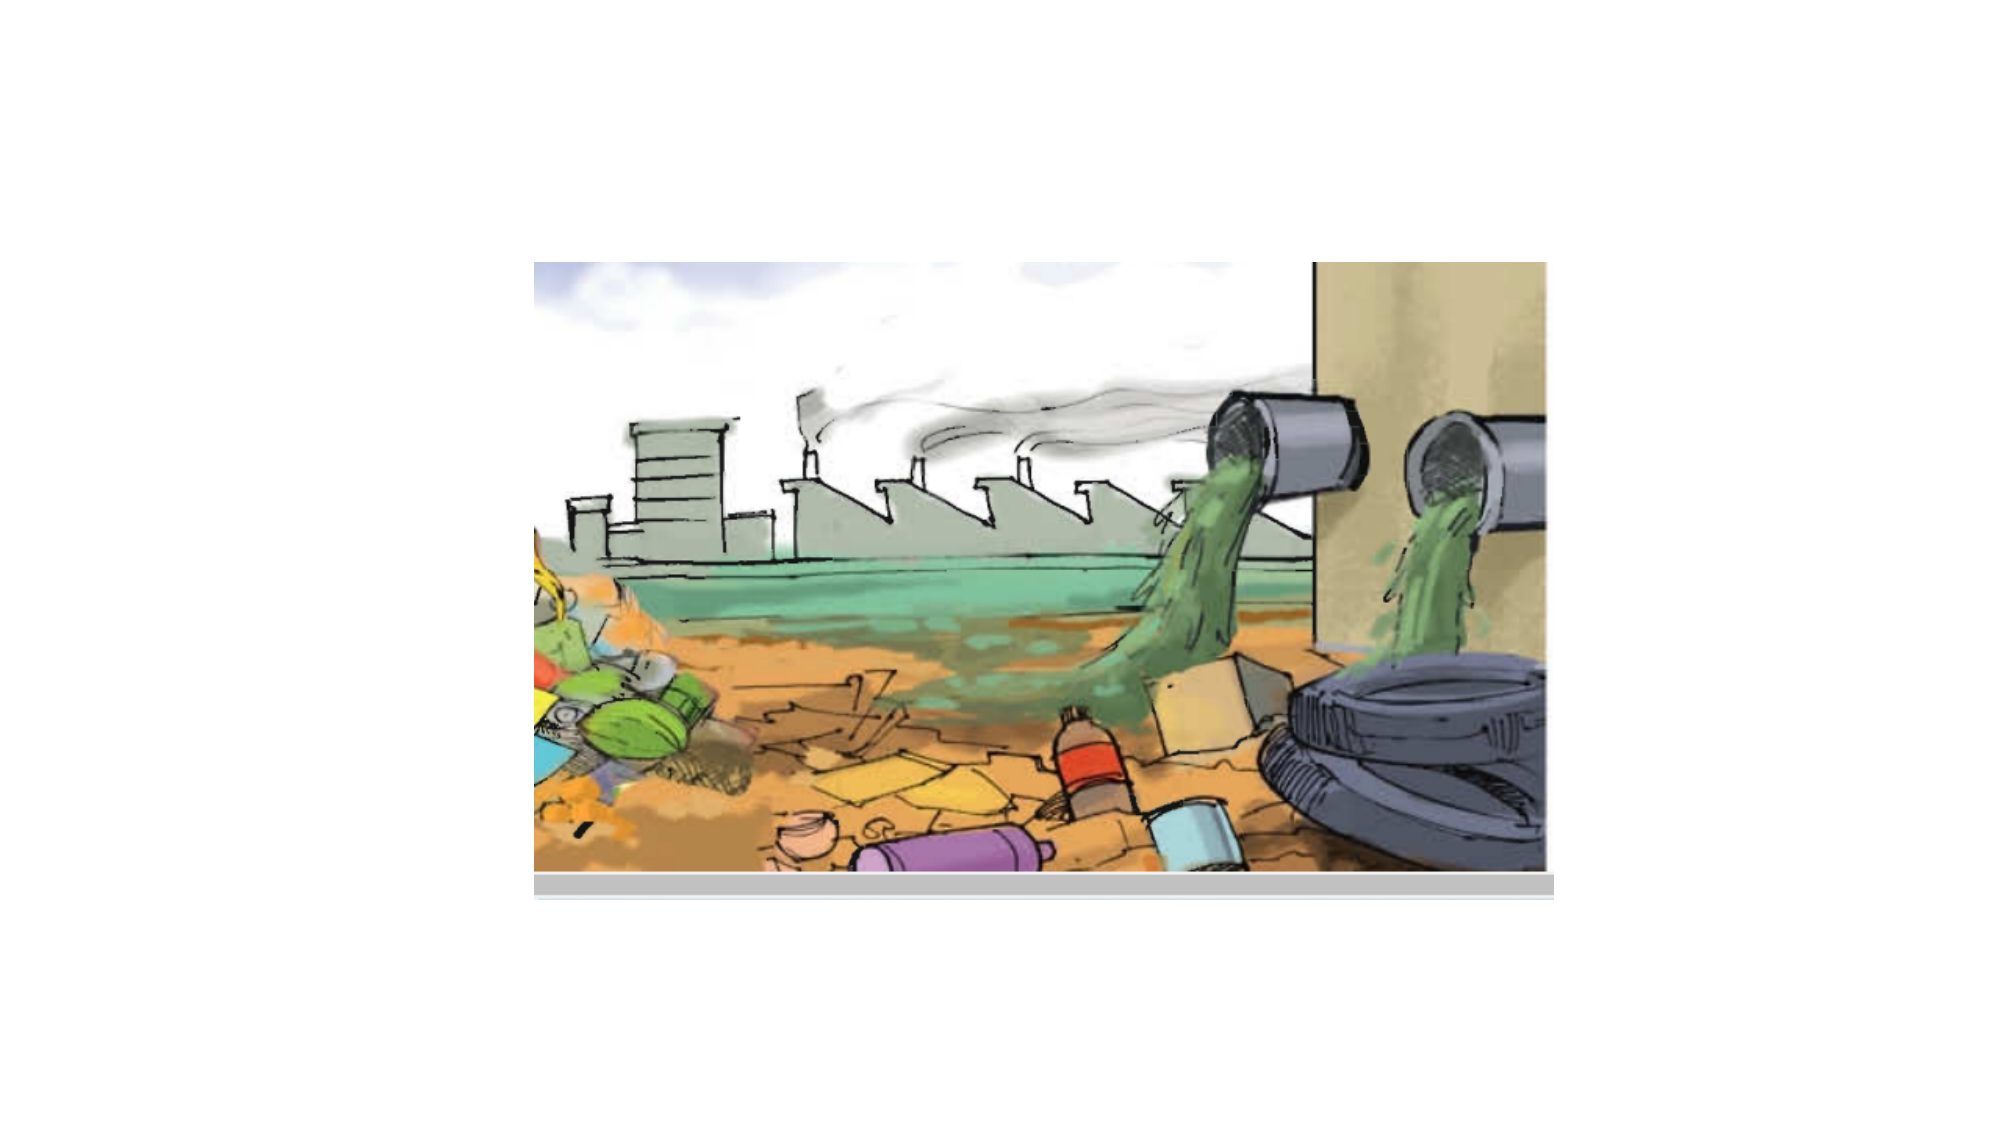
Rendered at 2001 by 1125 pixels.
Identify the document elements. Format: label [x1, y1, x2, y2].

picture [534, 262, 1554, 900]
